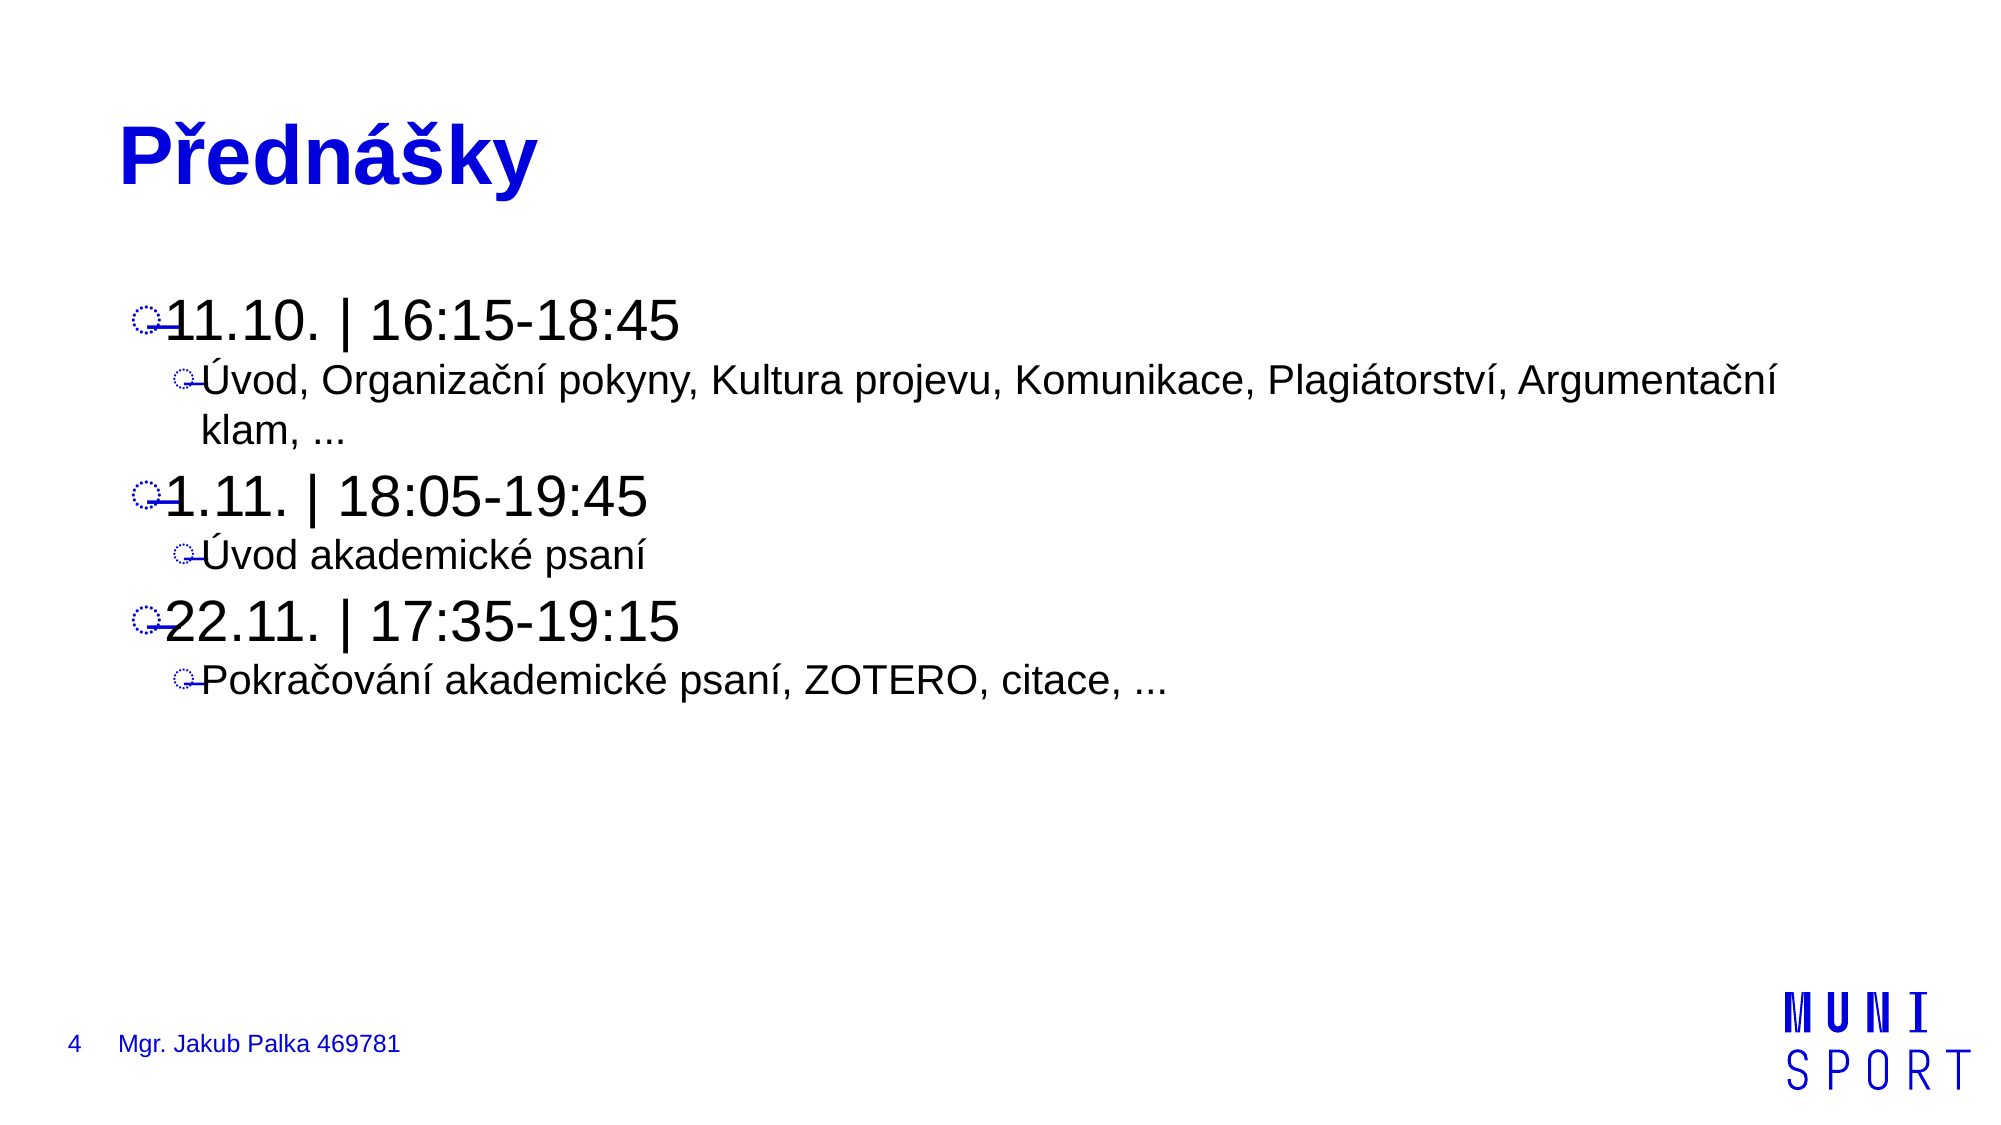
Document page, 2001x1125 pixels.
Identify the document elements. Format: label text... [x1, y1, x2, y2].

slide_number 4 [67, 1021, 110, 1063]
list 11.10. | 16:15-18:45 Úvod, Organizační pokyny, Kultura projevu, Komunikace, Plagiátorství, Argumentační klam, ... 1.11. | 18:05-19:45 Úvod akademické psaní 22.11. | 17:35-19:15 Pokračování akademické psaní, ZOTERO, citace, ... [118, 277, 1883, 957]
footer Mgr. Jakub Palka 469781 [118, 1021, 1418, 1063]
title Přednášky [118, 118, 1883, 193]
